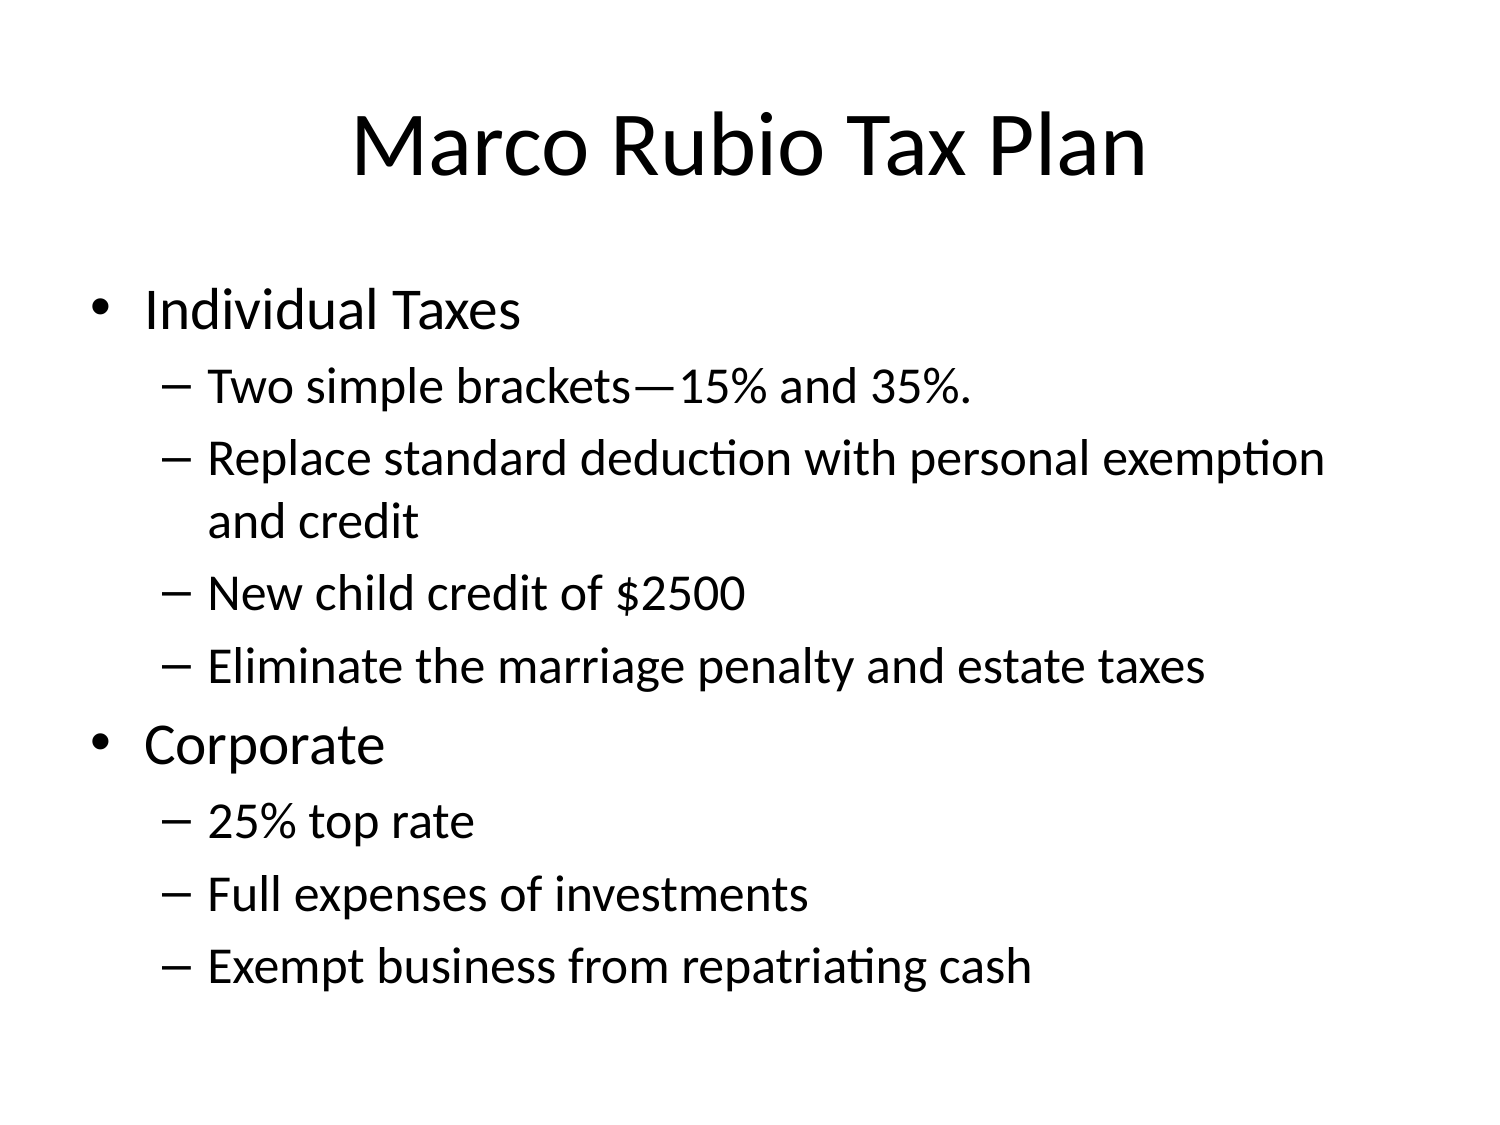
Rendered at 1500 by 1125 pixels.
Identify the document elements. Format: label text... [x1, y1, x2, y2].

list Individual Taxes Two simple brackets—15% and 35%. Replace standard deduction with personal exemption and credit New child credit of $2500 Eliminate the marriage penalty and estate taxes Corporate 25% top rate Full expenses of investments Exempt business from repatriating cash [75, 262, 1425, 1005]
title Marco Rubio Tax Plan [75, 45, 1425, 233]
